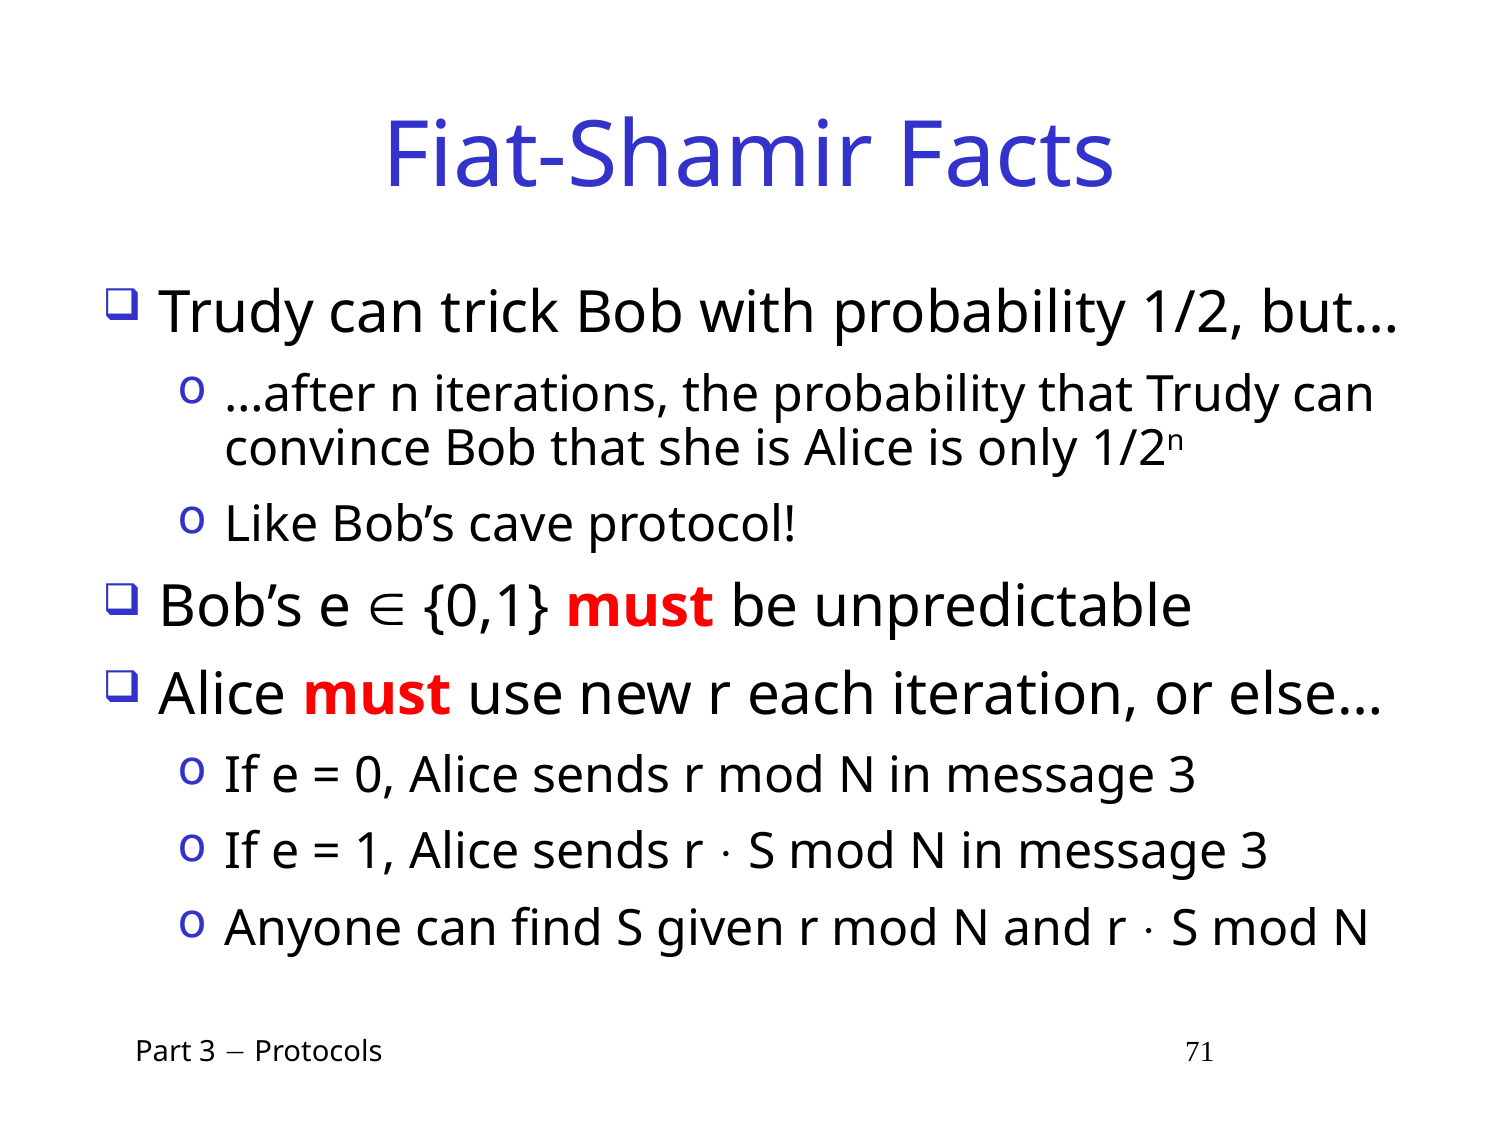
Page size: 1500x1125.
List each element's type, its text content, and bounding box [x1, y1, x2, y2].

title Fiat-Shamir Facts [112, 74, 1388, 226]
footer Part 3  Protocols 71 [112, 1024, 1401, 1101]
list Trudy can trick Bob with probability 1/2, but… …after n iterations, the probability that Trudy can convince Bob that she is Alice is only 1/2n Like Bob’s cave protocol! Bob’s e  {0,1} must be unpredictable Alice must use new r each iteration, or else… If e = 0, Alice sends r mod N in message 3 If e = 1, Alice sends r  S mod N in message 3 Anyone can find S given r mod N and r  S mod N [87, 274, 1451, 1013]
